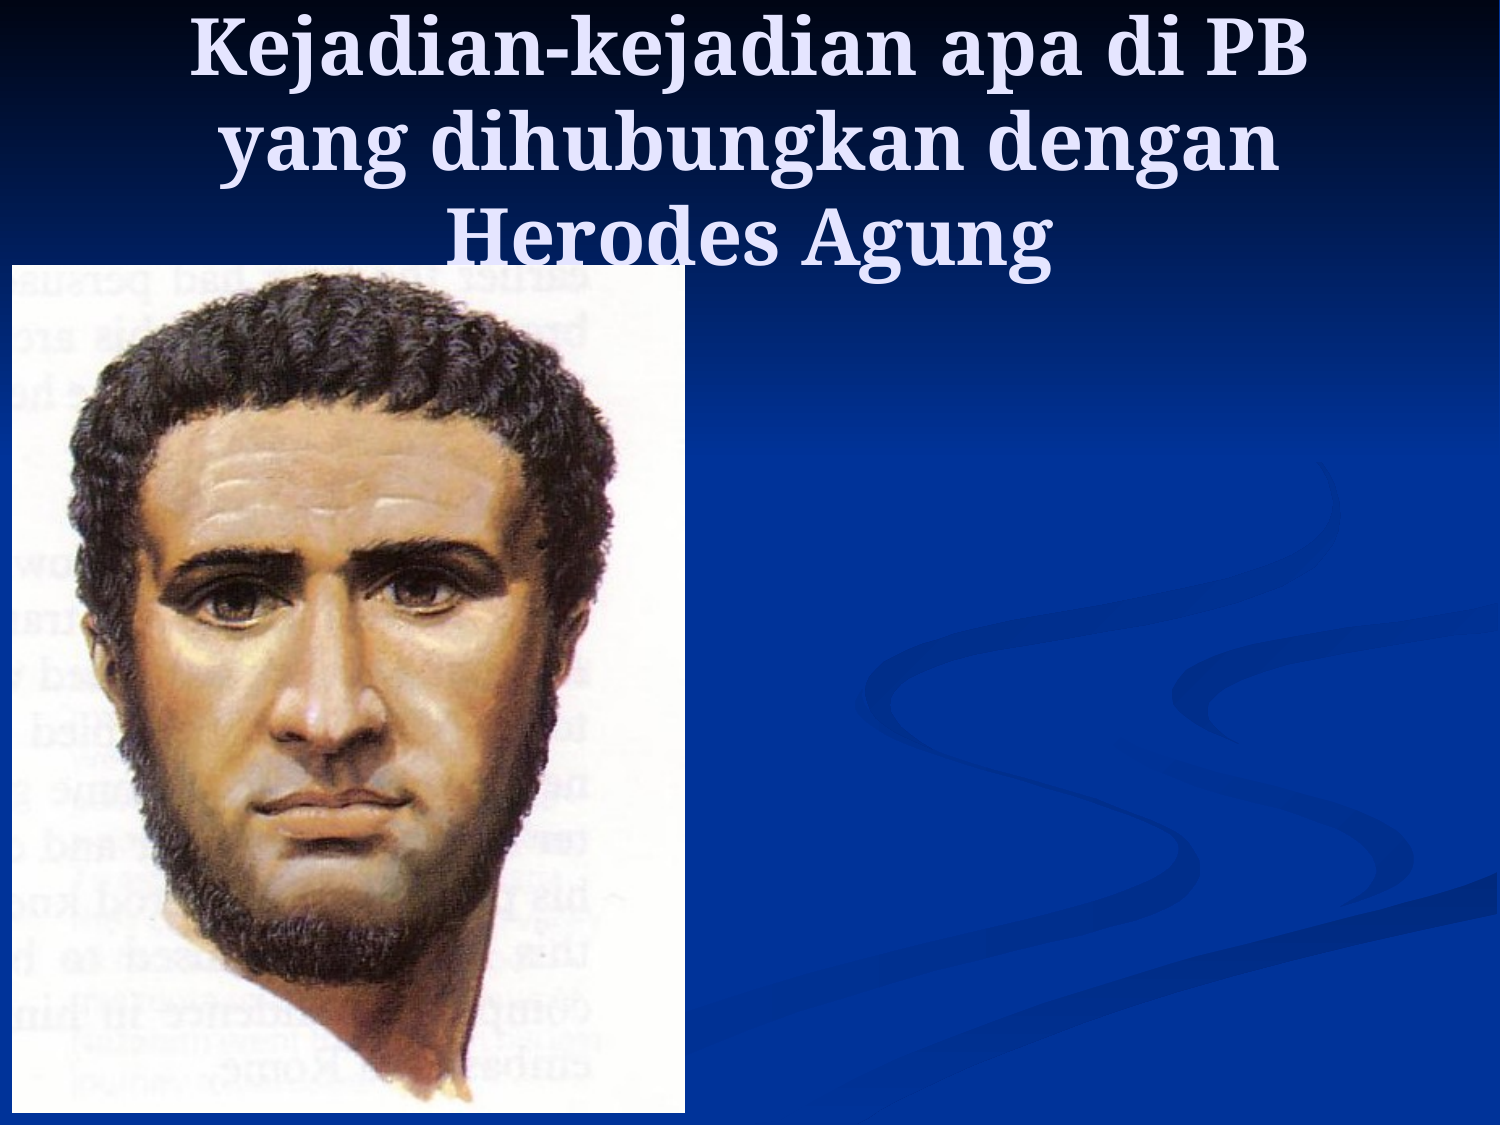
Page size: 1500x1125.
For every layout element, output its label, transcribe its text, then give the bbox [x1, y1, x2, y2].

title Kejadian-kejadian apa di PB yang dihubungkan dengan Herodes Agung [75, 45, 1425, 233]
picture [12, 265, 685, 1113]
